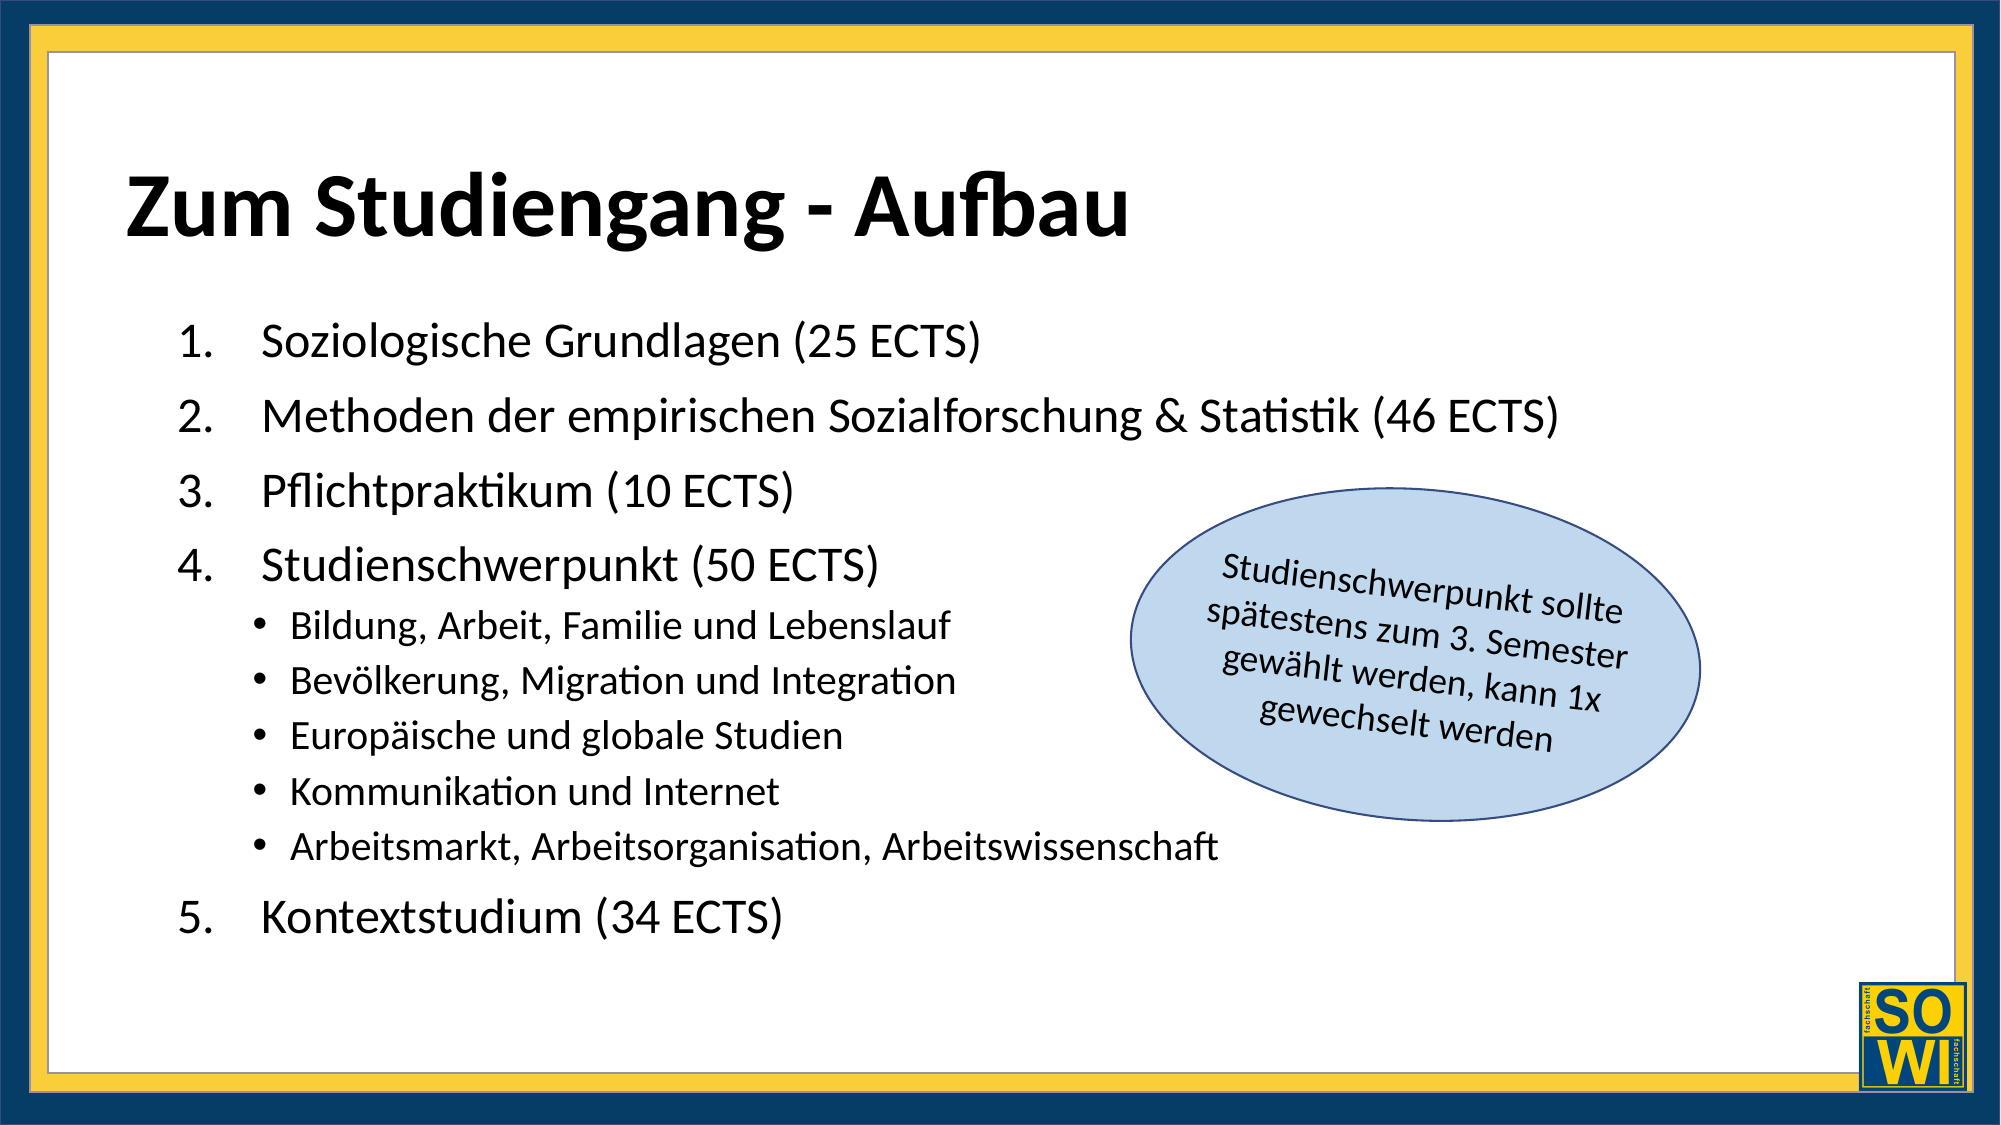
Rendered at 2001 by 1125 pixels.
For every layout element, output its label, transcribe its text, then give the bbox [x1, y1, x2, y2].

title Zum Studiengang - Aufbau [111, 113, 1889, 300]
text_box Studienschwerpunkt sollte spätestens zum 3. Semester gewählt werden, kann 1x gewechselt werden [1125, 524, 1706, 783]
list Soziologische Grundlagen (25 ECTS) Methoden der empirischen Sozialforschung & Statistik (46 ECTS) Pflichtpraktikum (10 ECTS) Studienschwerpunkt (50 ECTS) Bildung, Arbeit, Familie und Lebenslauf Bevölkerung, Migration und Integration Europäische und globale Studien Kommunikation und Internet Arbeitsmarkt, Arbeitsorganisation, Arbeitswissenschaft Kontextstudium (34 ECTS) [162, 306, 1841, 1003]
